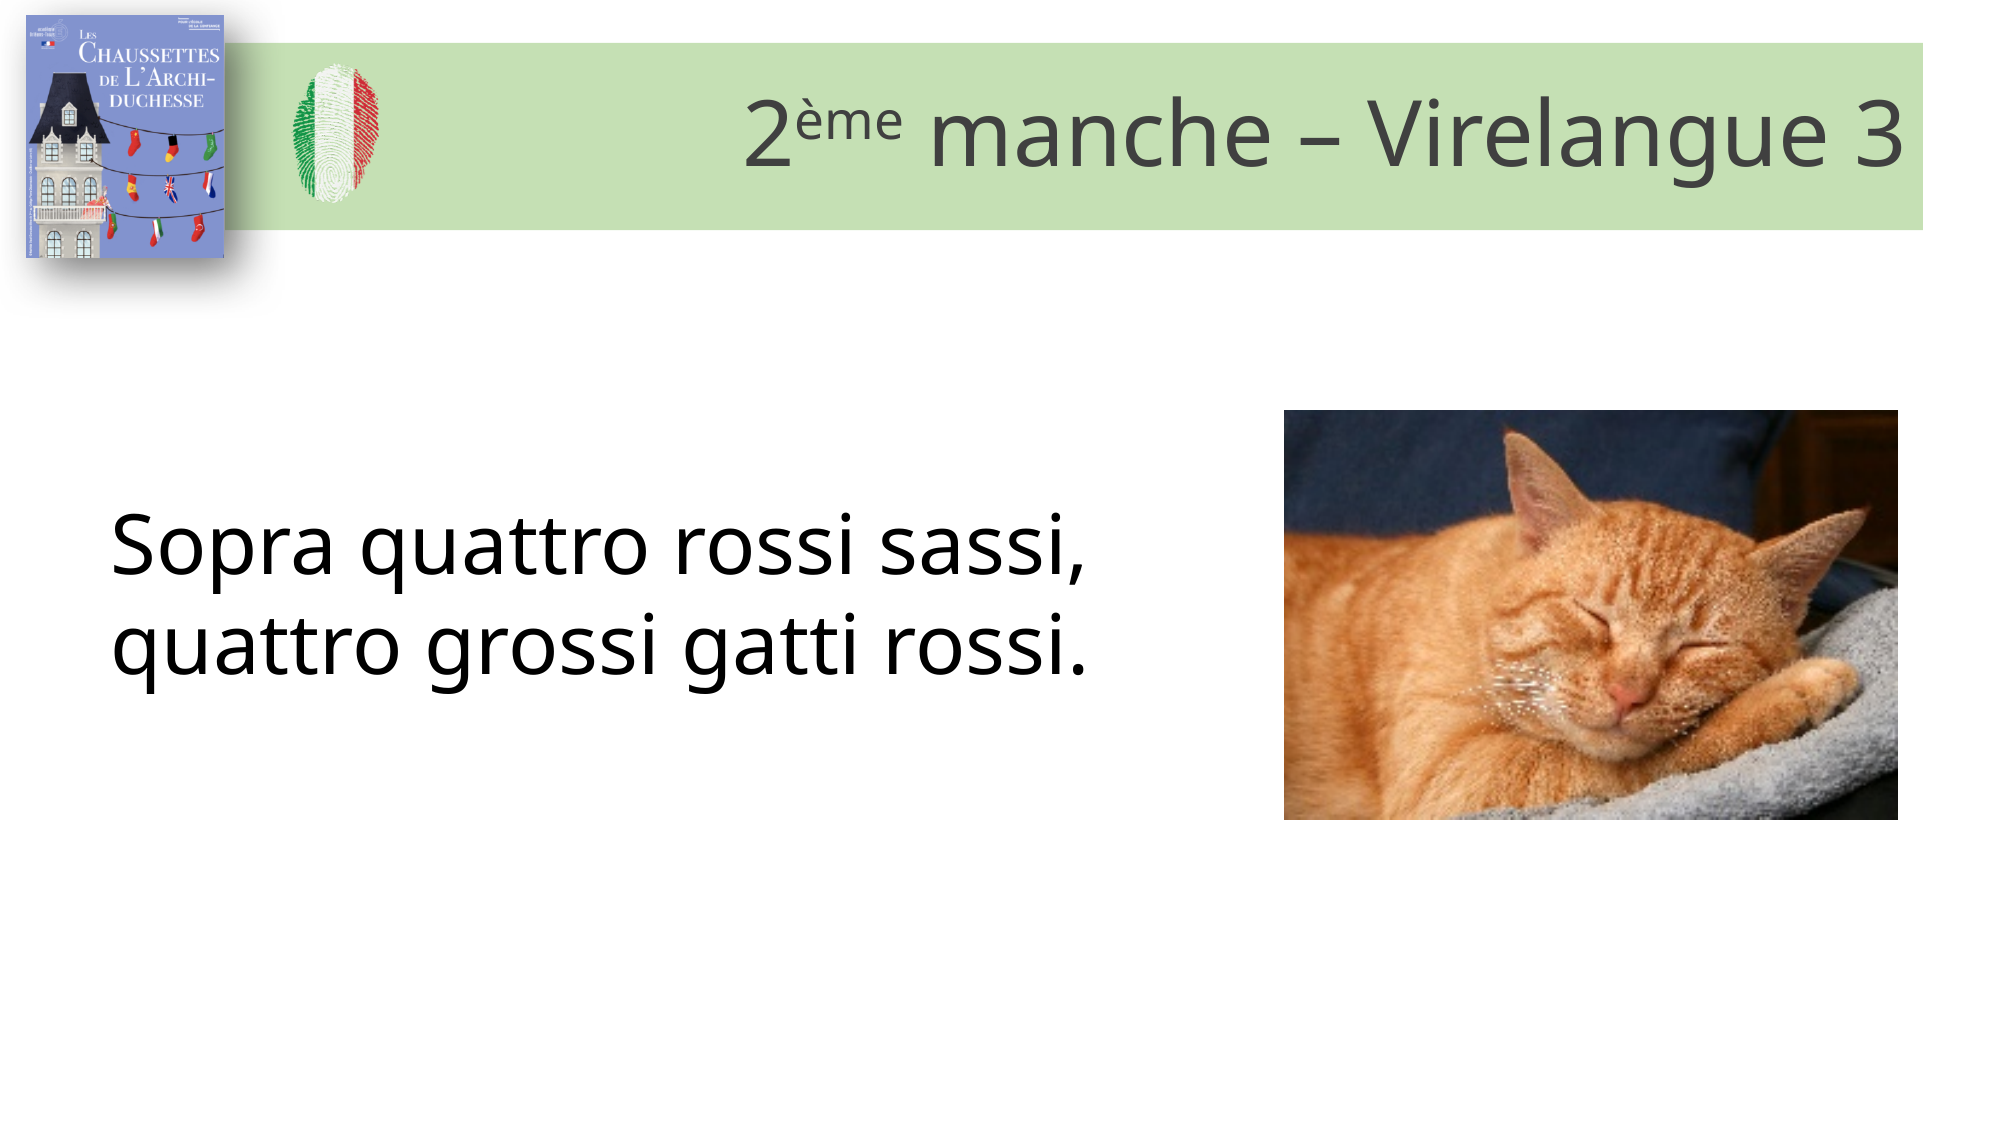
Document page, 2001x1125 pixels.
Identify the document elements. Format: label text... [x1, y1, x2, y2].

text_box Sopra quattro rossi sassi, quattro grossi gatti rossi. [86, 483, 1270, 744]
title 2ème manche – Virelangue 3 [271, 42, 1923, 231]
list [26, 15, 224, 258]
picture [1284, 410, 1898, 820]
picture [291, 63, 379, 203]
